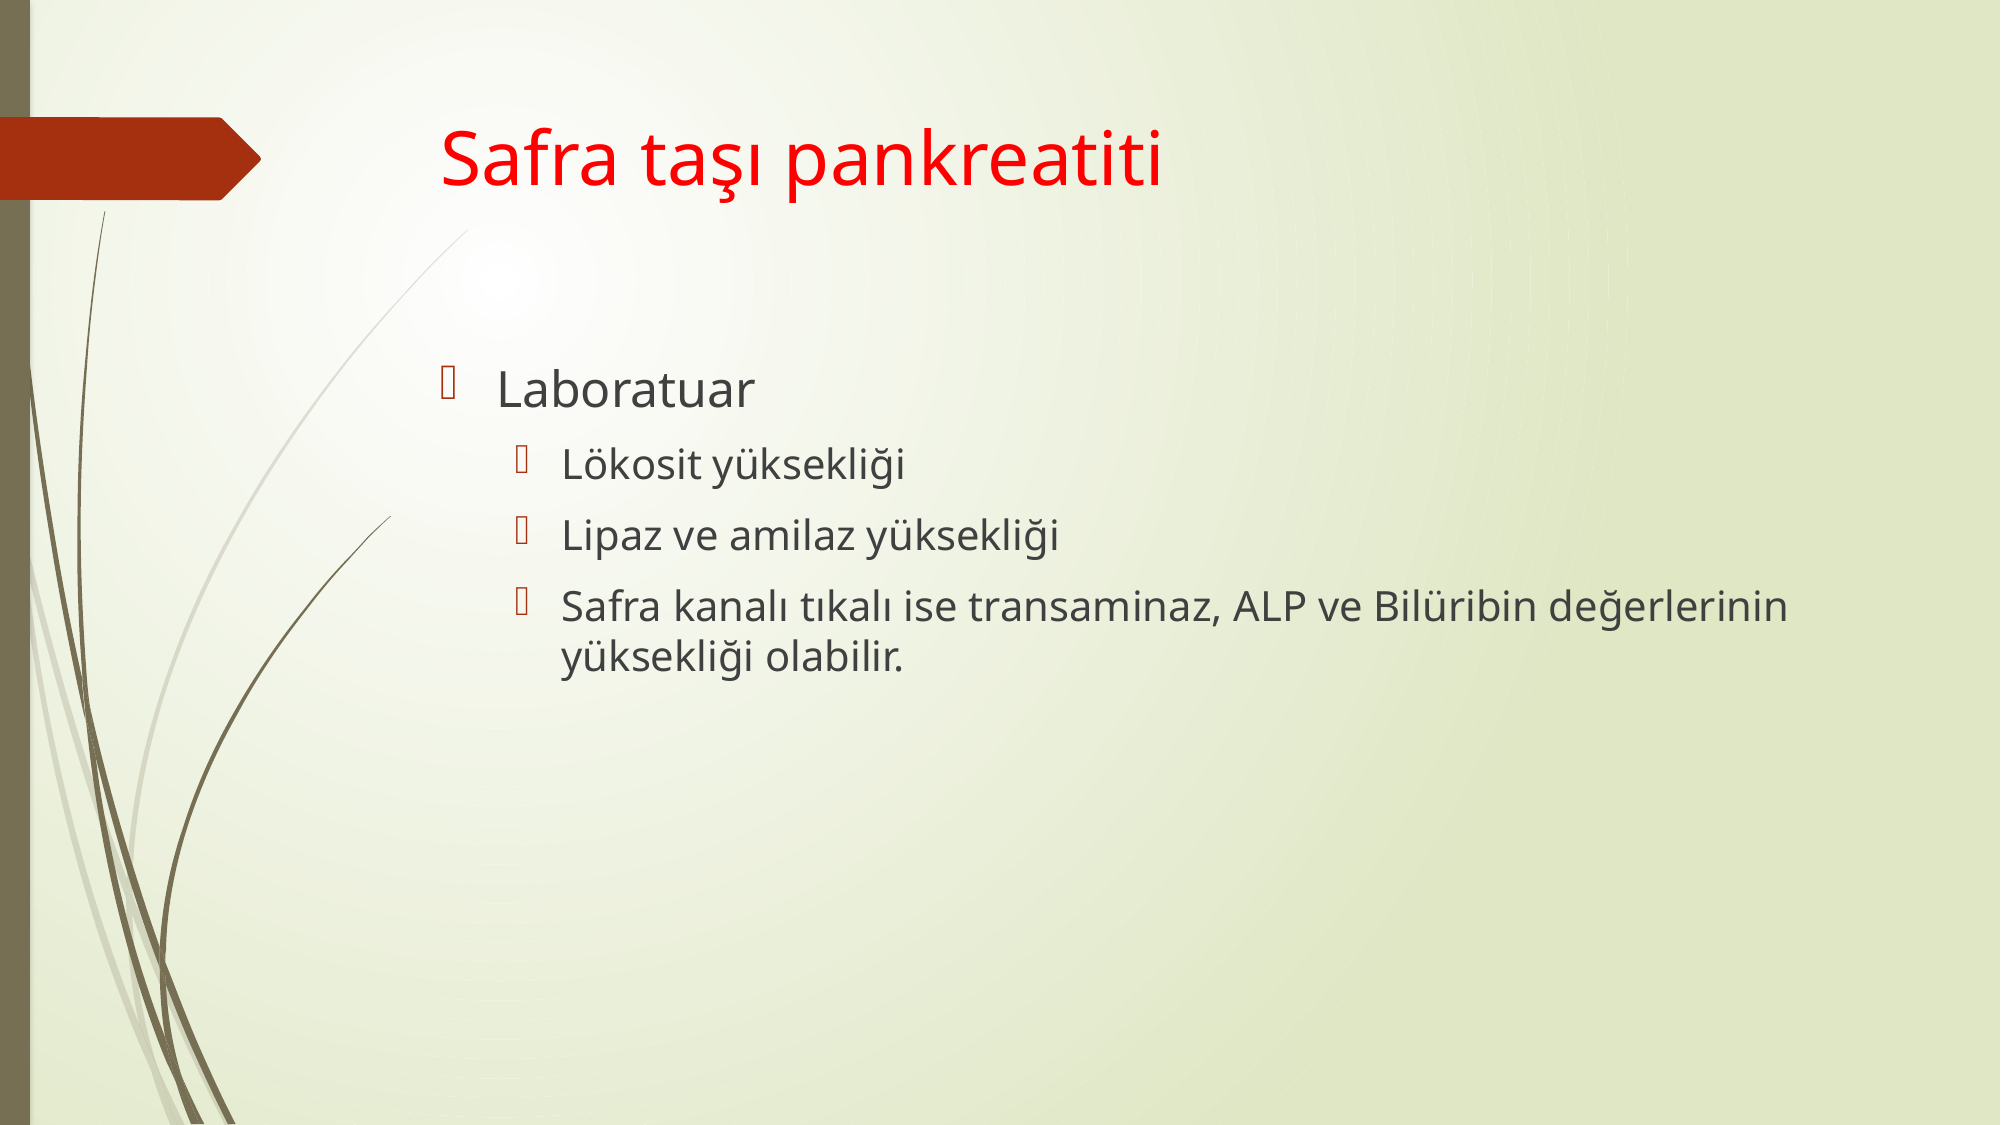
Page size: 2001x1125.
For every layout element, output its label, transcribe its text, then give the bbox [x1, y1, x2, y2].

title Safra taşı pankreatiti [425, 102, 1888, 313]
list Laboratuar Lökosit yüksekliği Lipaz ve amilaz yüksekliği Safra kanalı tıkalı ise transaminaz, ALP ve Bilüribin değerlerinin yüksekliği olabilir. [424, 350, 1888, 970]
